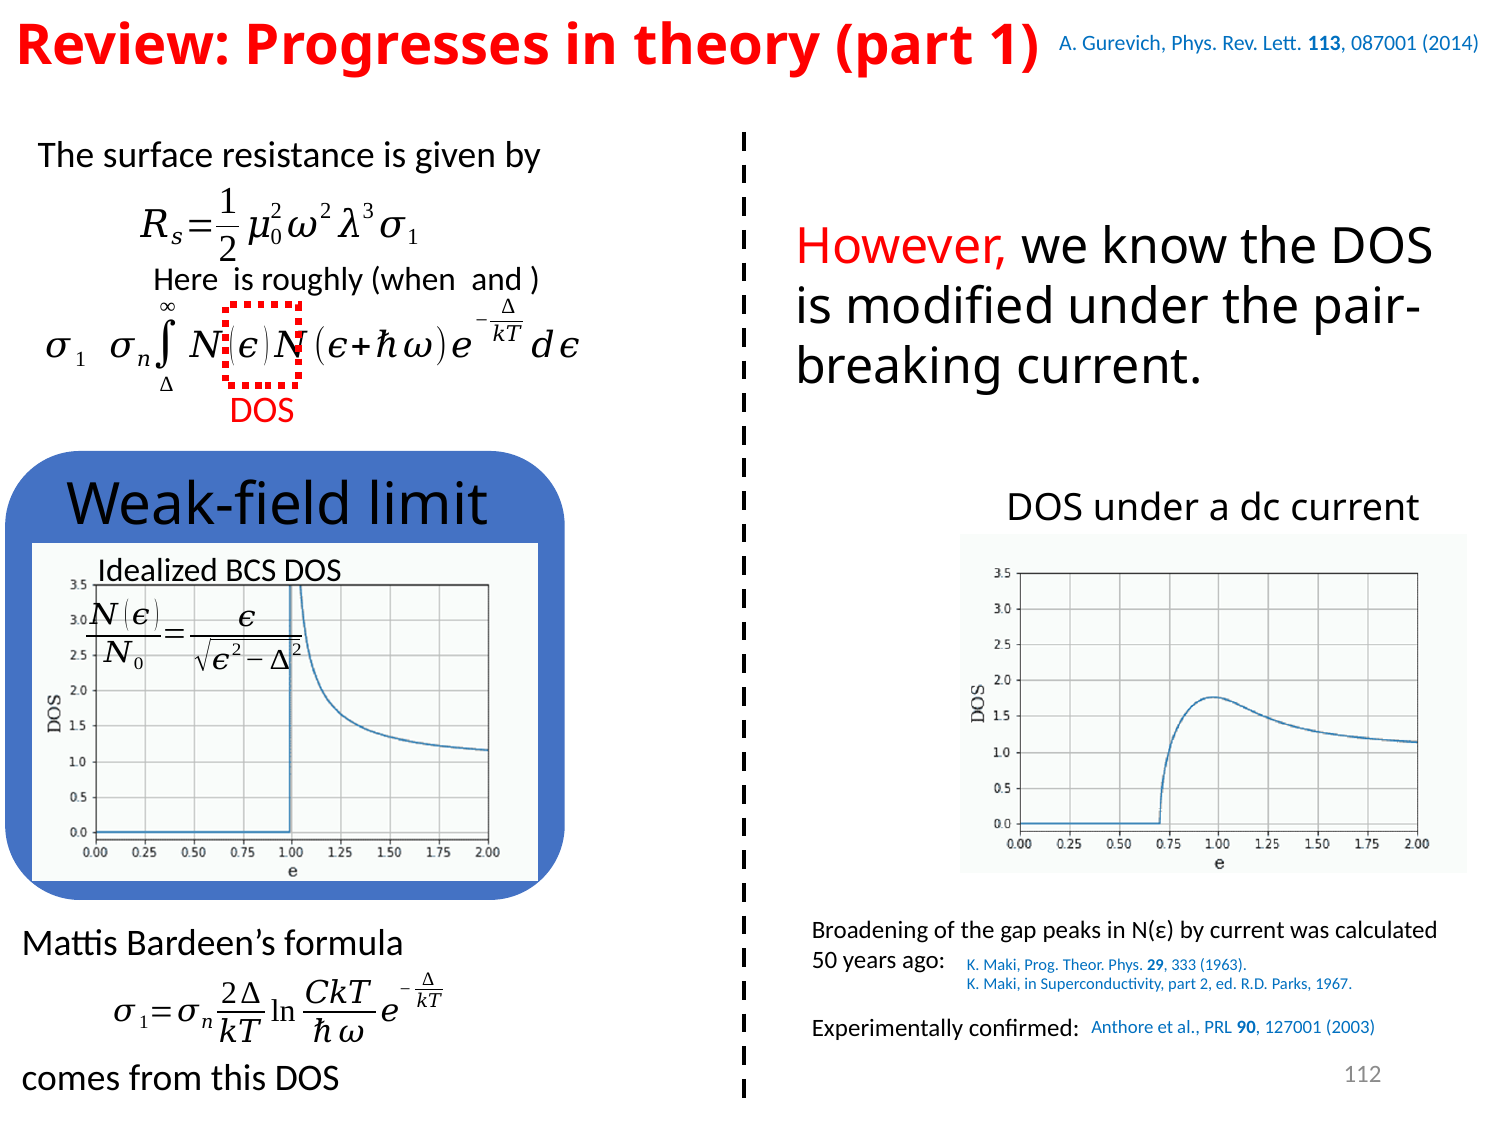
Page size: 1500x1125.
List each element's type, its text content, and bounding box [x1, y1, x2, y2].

slide_number 112 [1059, 1042, 1397, 1103]
text_box K. Maki, Prog. Theor. Phys. 29, 333 (1963). K. Maki, in Superconductivity, part 2, ed. R.D. Parks, 1967. [952, 946, 1455, 1001]
text_box Experimentally confirmed: [797, 1004, 1212, 1049]
text_box Broadening of the gap peaks in N(ε) by current was calculated 50 years ago: [797, 905, 1458, 981]
text_box DOS under a dc current [991, 475, 1435, 534]
text_box DOS [214, 377, 310, 437]
text_box A. Gurevich, Phys. Rev. Lett. 113, 087001 (2014) [1044, 21, 1495, 63]
text_box The surface resistance is given by [23, 122, 557, 182]
text_box Mattis Bardeen’s formula comes from this DOS [6, 910, 437, 1105]
text_box Weak-field limit [51, 458, 519, 543]
picture [31, 543, 539, 881]
text_box [225, 304, 300, 377]
text_box Anthore et al., PRL 90, 127001 (2003) [1212, 1007, 1397, 1042]
text_box Review: Progresses in theory (part 1) [0, 0, 1056, 83]
picture [959, 534, 1467, 873]
text_box However, we know the DOS is modified under the pair-breaking current. [780, 206, 1467, 401]
text_box [4, 449, 566, 902]
